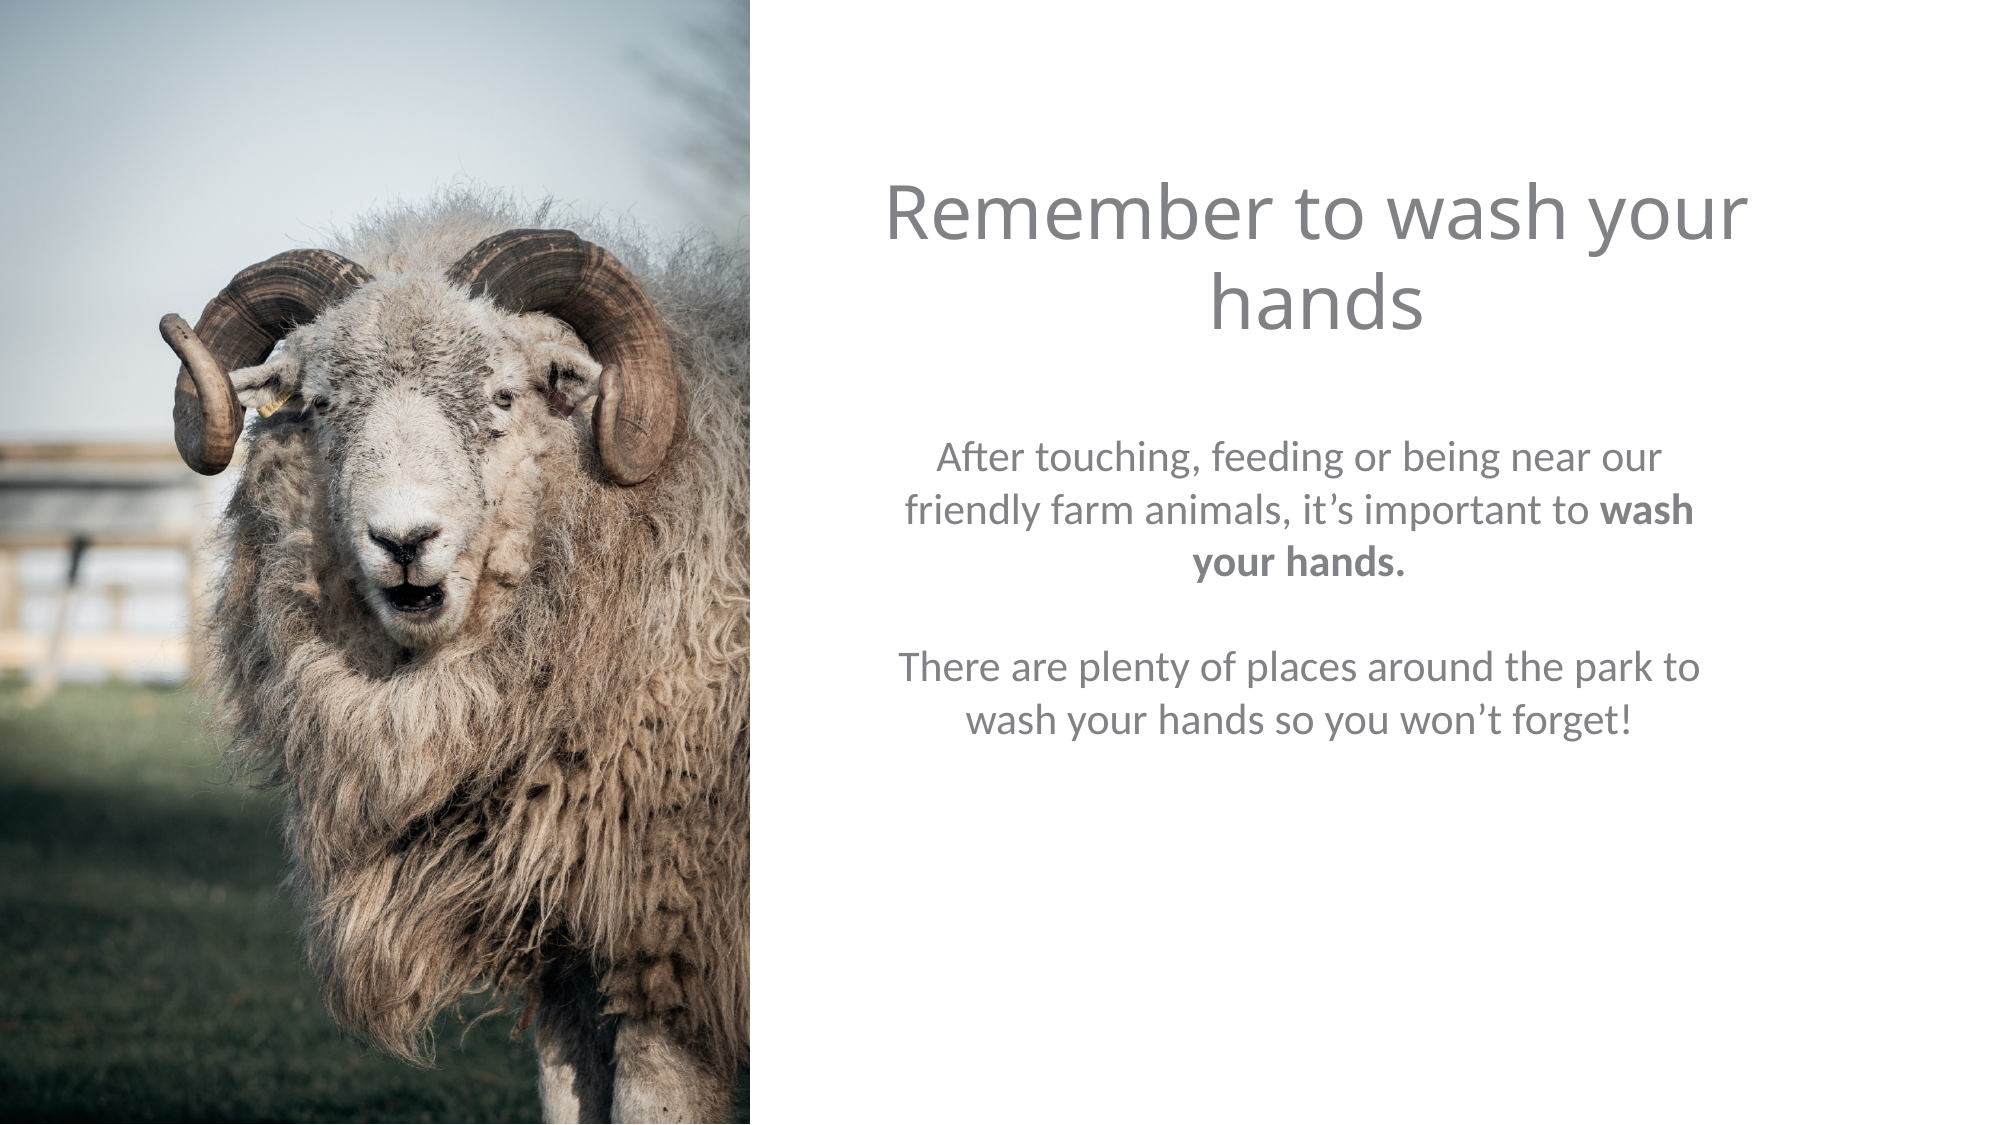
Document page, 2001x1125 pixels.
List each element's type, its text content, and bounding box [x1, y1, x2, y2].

title Remember to wash your hands [811, 184, 1824, 326]
picture [0, 0, 751, 1124]
text_box After touching, feeding or being near our friendly farm animals, it’s important to wash your hands. There are plenty of places around the park to wash your hands so you won’t forget! [870, 420, 1730, 751]
